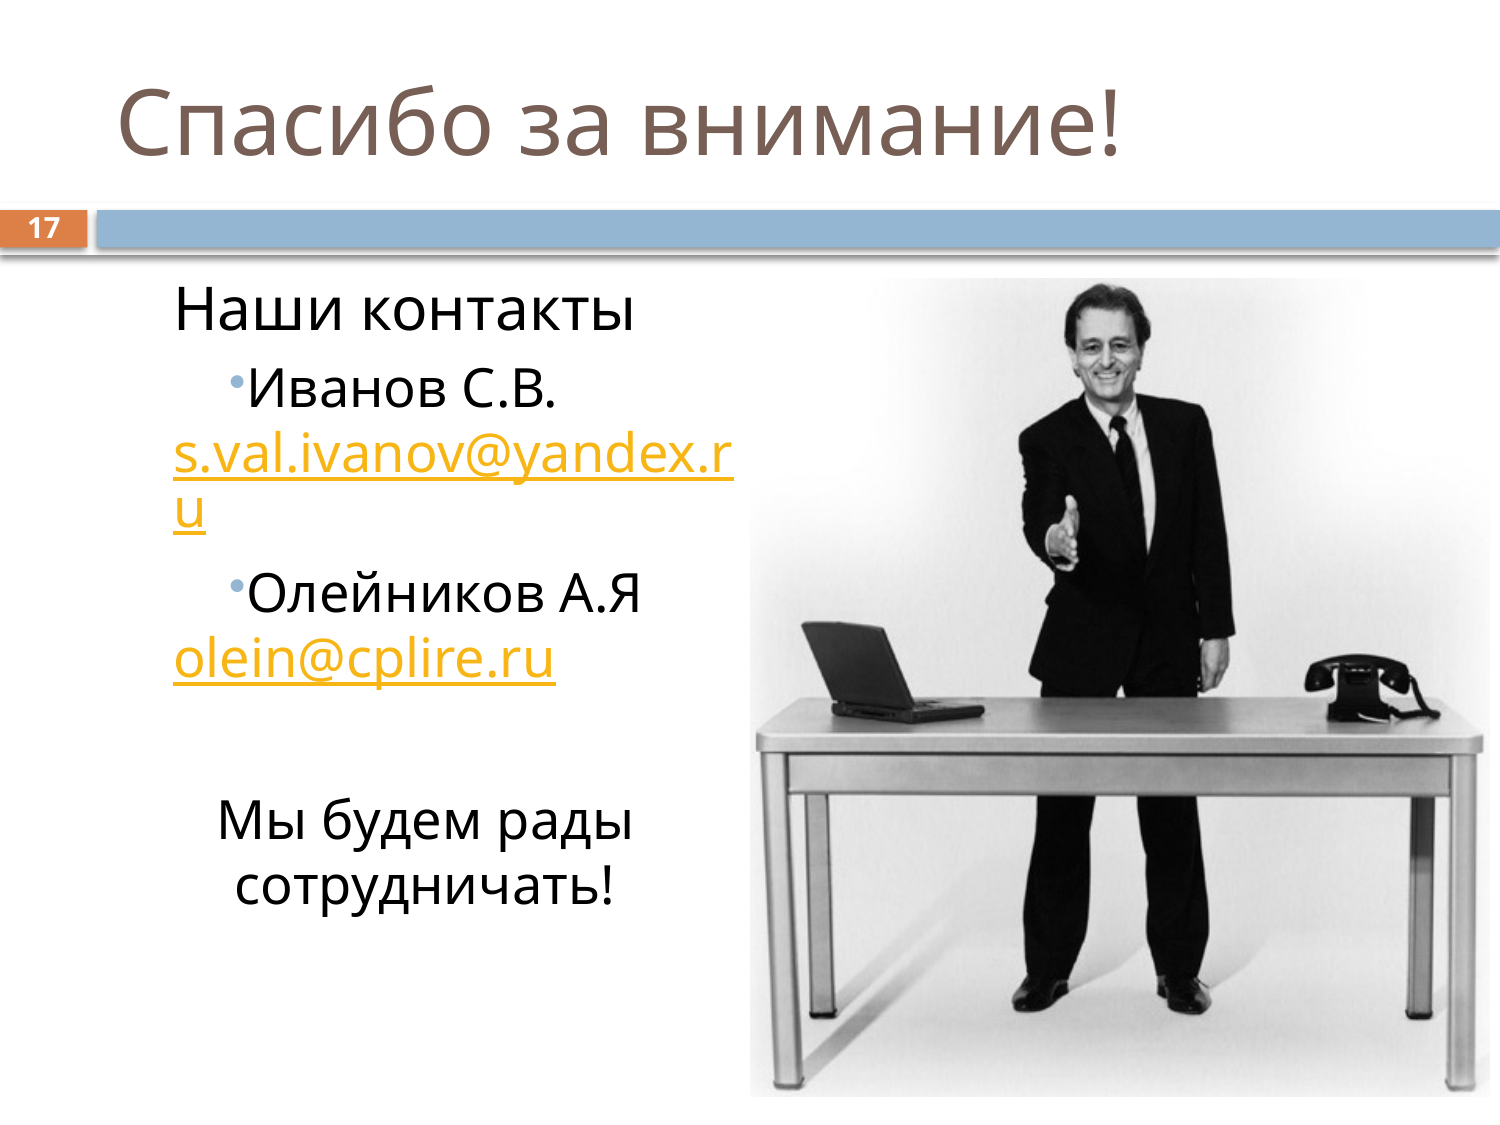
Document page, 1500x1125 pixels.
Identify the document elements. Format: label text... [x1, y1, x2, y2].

slide_number 17 [0, 208, 88, 249]
list Наши контакты Иванов С.В. s.val.ivanov@yandex.ru Олейников А.Я olein@cplire.ru Мы будем рады сотрудничать! [100, 262, 750, 1083]
title Спасибо за внимание! [100, 37, 1438, 200]
picture [749, 278, 1490, 1097]
